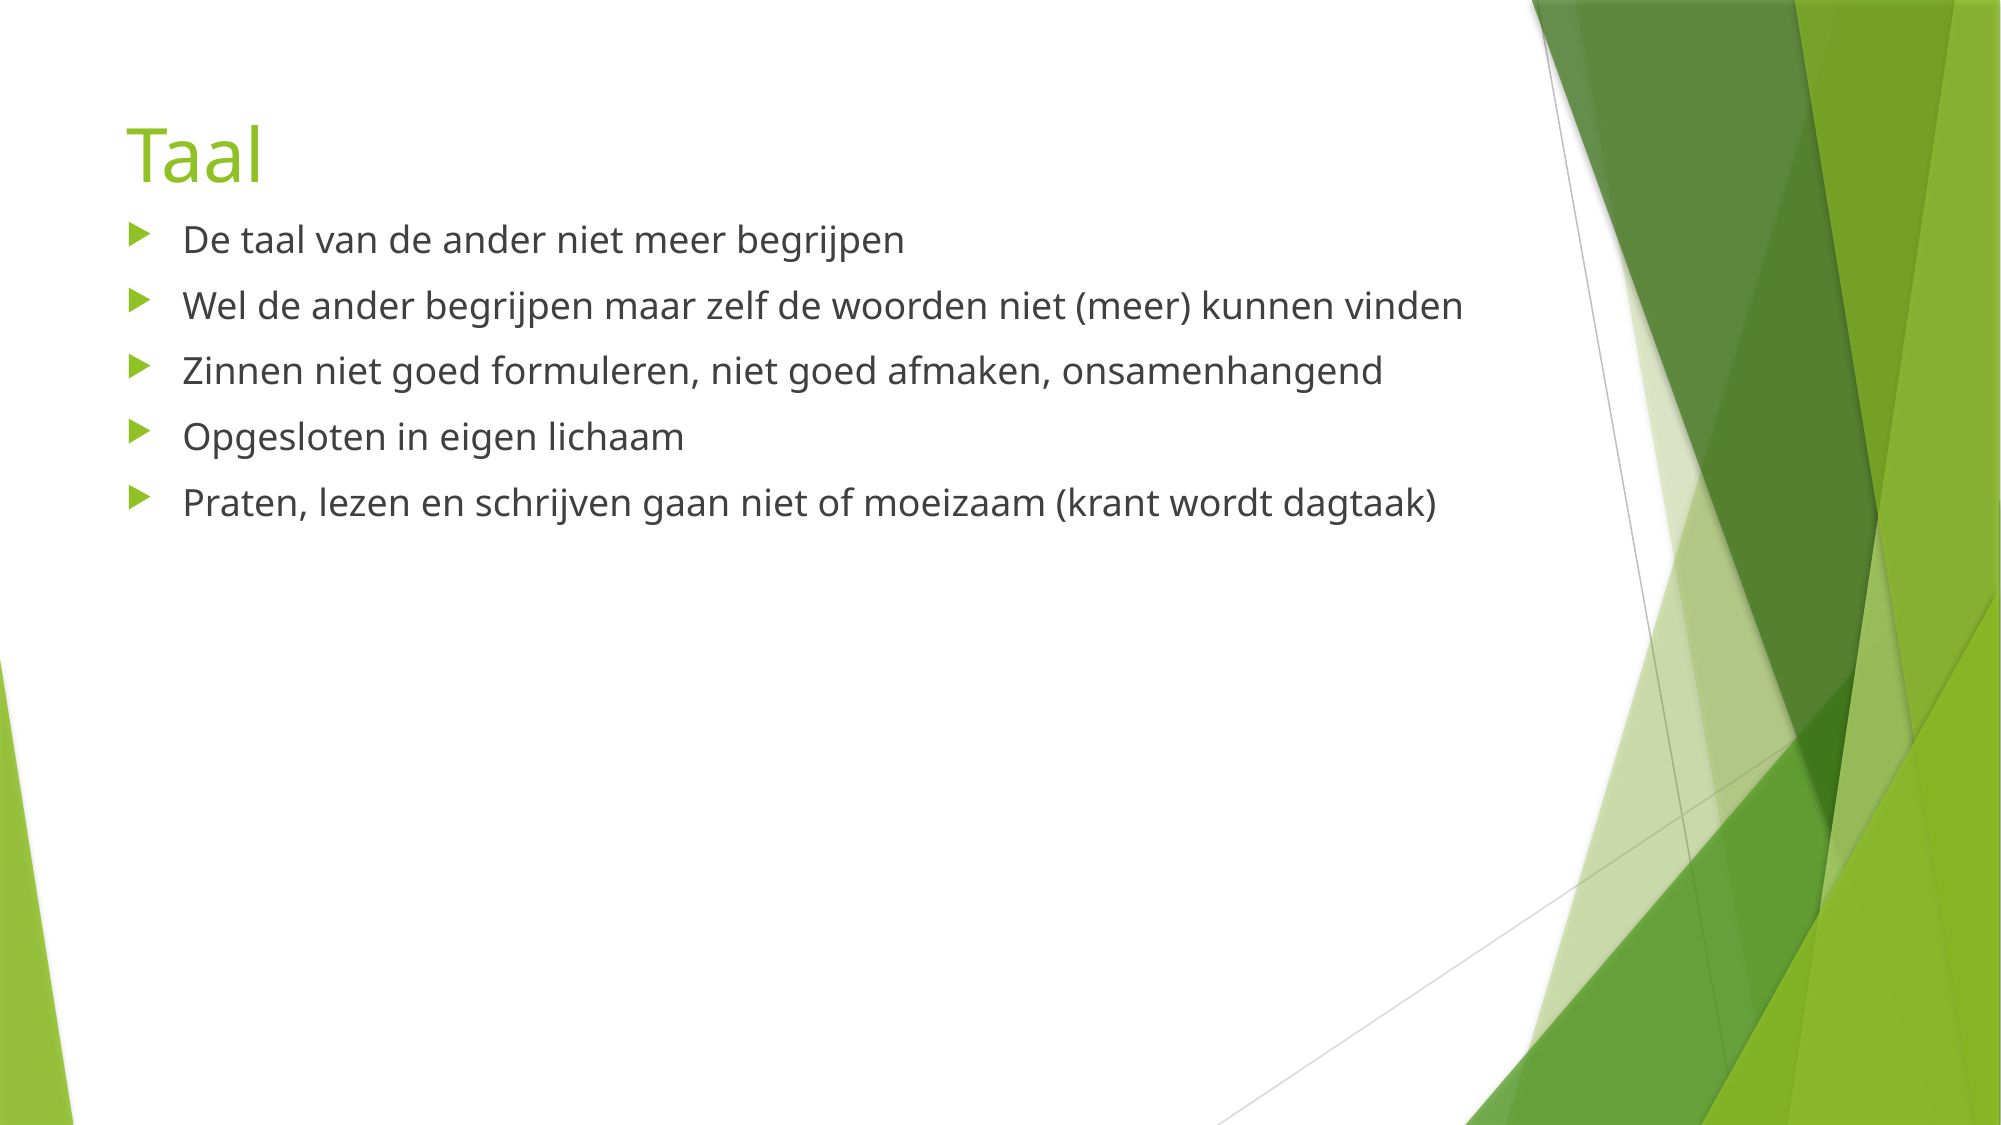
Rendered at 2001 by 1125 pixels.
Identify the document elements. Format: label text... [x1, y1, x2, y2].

title Taal [111, 99, 1522, 208]
list De taal van de ander niet meer begrijpen Wel de ander begrijpen maar zelf de woorden niet (meer) kunnen vinden Zinnen niet goed formuleren, niet goed afmaken, onsamenhangend Opgesloten in eigen lichaam Praten, lezen en schrijven gaan niet of moeizaam (krant wordt dagtaak) [111, 208, 1522, 845]
